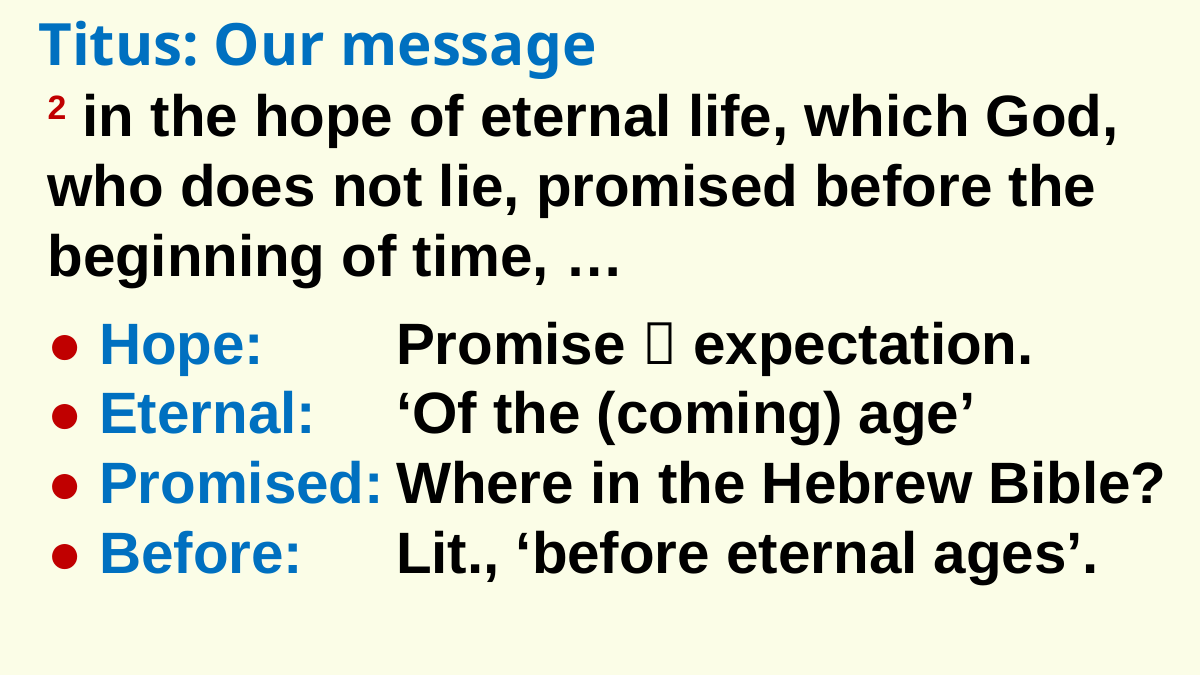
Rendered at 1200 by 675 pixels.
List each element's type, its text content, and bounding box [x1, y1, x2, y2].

text_box 2 in the hope of eternal life, which God, who does not lie, promised before the beginning of time, … [32, 71, 1177, 296]
text_box Promise  expectation. ‘Of the (coming) age’ Where in the Hebrew Bible? Lit., ‘before eternal ages’. [381, 298, 1200, 593]
text_box Titus: Our message [23, 0, 726, 85]
text_box ● Hope: ● Eternal: ● Promised: ● Before: [32, 298, 381, 593]
